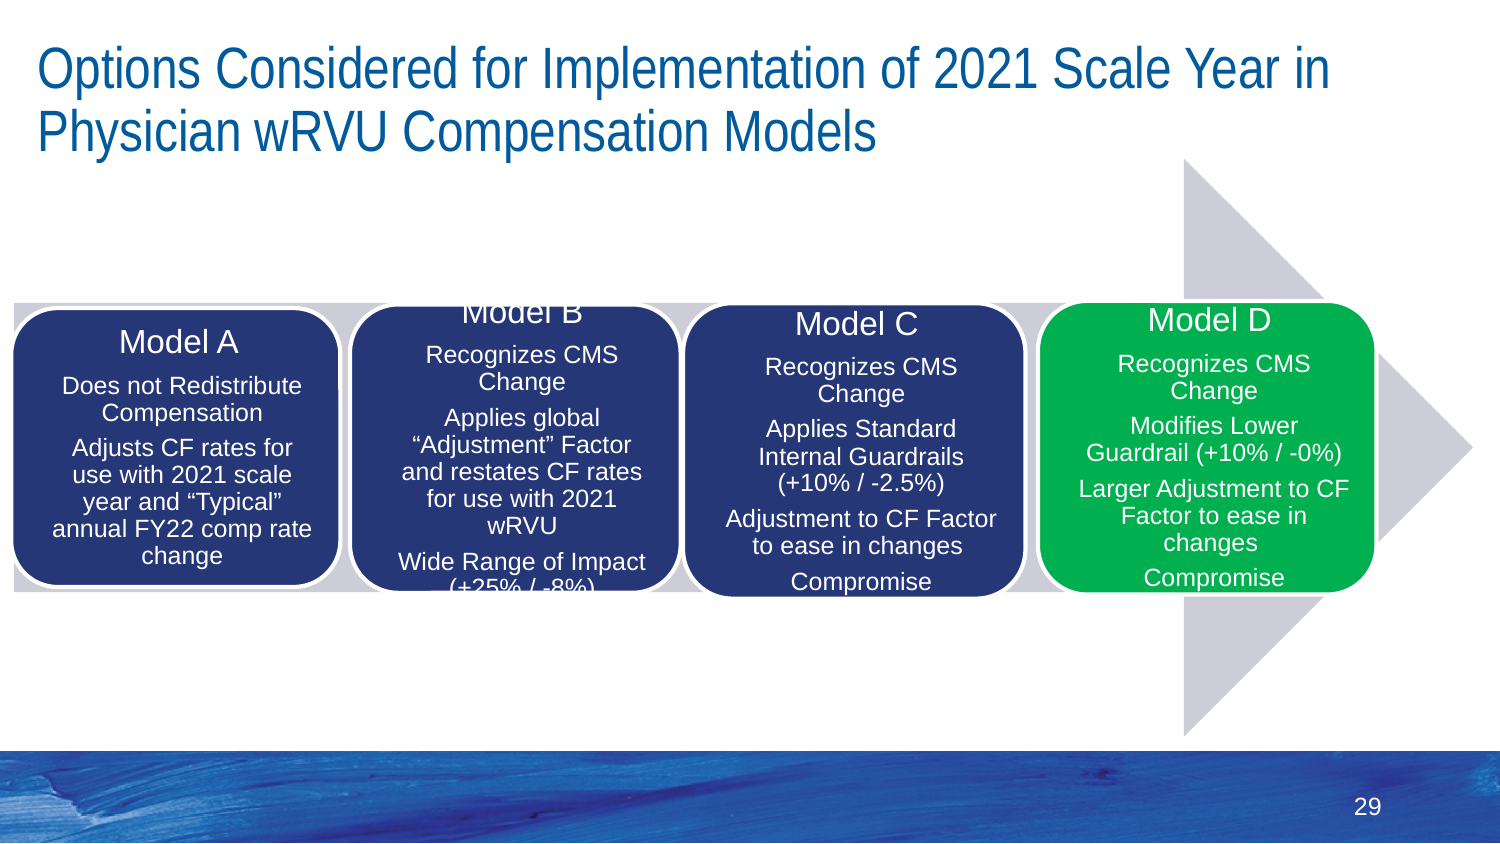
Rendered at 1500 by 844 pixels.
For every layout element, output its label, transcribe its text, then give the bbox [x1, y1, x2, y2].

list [10, 158, 1489, 737]
slide_number 29 [1318, 782, 1397, 830]
picture [0, 751, 1500, 843]
title Options Considered for Implementation of 2021 Scale Year in Physician wRVU Compensation Models [37, 38, 1463, 156]
